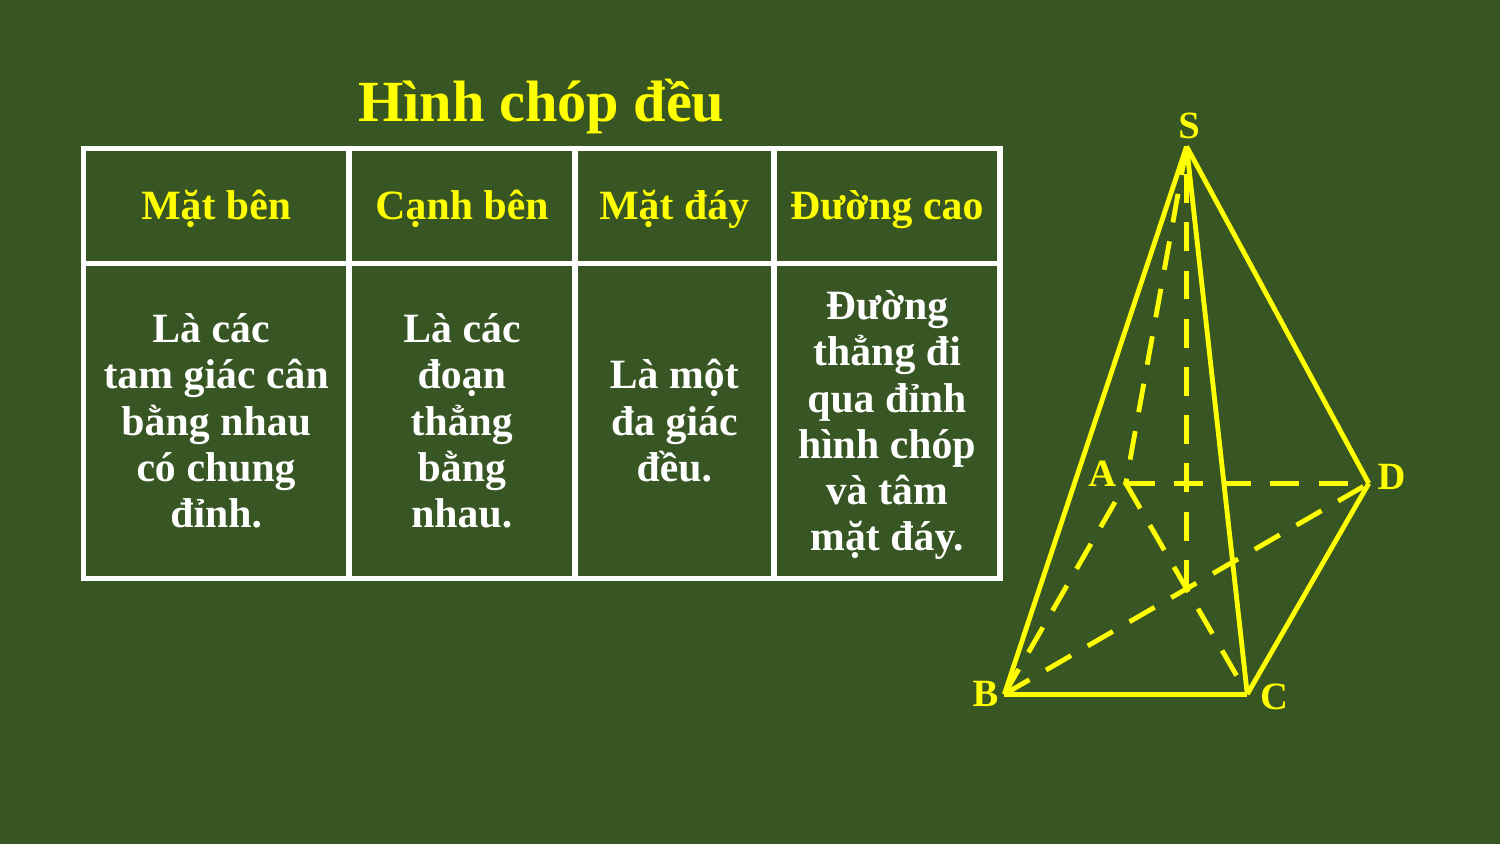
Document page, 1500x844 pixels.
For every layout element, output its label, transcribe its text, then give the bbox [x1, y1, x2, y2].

picture [949, 84, 1428, 737]
table_cell Đường thẳng đi qua đỉnh hình chóp và tâm mặt đáy. [777, 266, 944, 576]
text_box Hình chóp đều [83, 57, 1000, 139]
table_header Cạnh bên [352, 151, 572, 261]
table_header Đường cao [777, 151, 944, 261]
table_cell Là các tam giác cân bằng nhau có chung đỉnh. [86, 266, 346, 576]
table_header Mặt bên [86, 151, 346, 261]
table_cell Là các đoạn thẳng bằng nhau. [352, 266, 572, 576]
table_cell Là một đa giác đều. [578, 266, 771, 576]
table_header Mặt đáy [578, 151, 771, 261]
